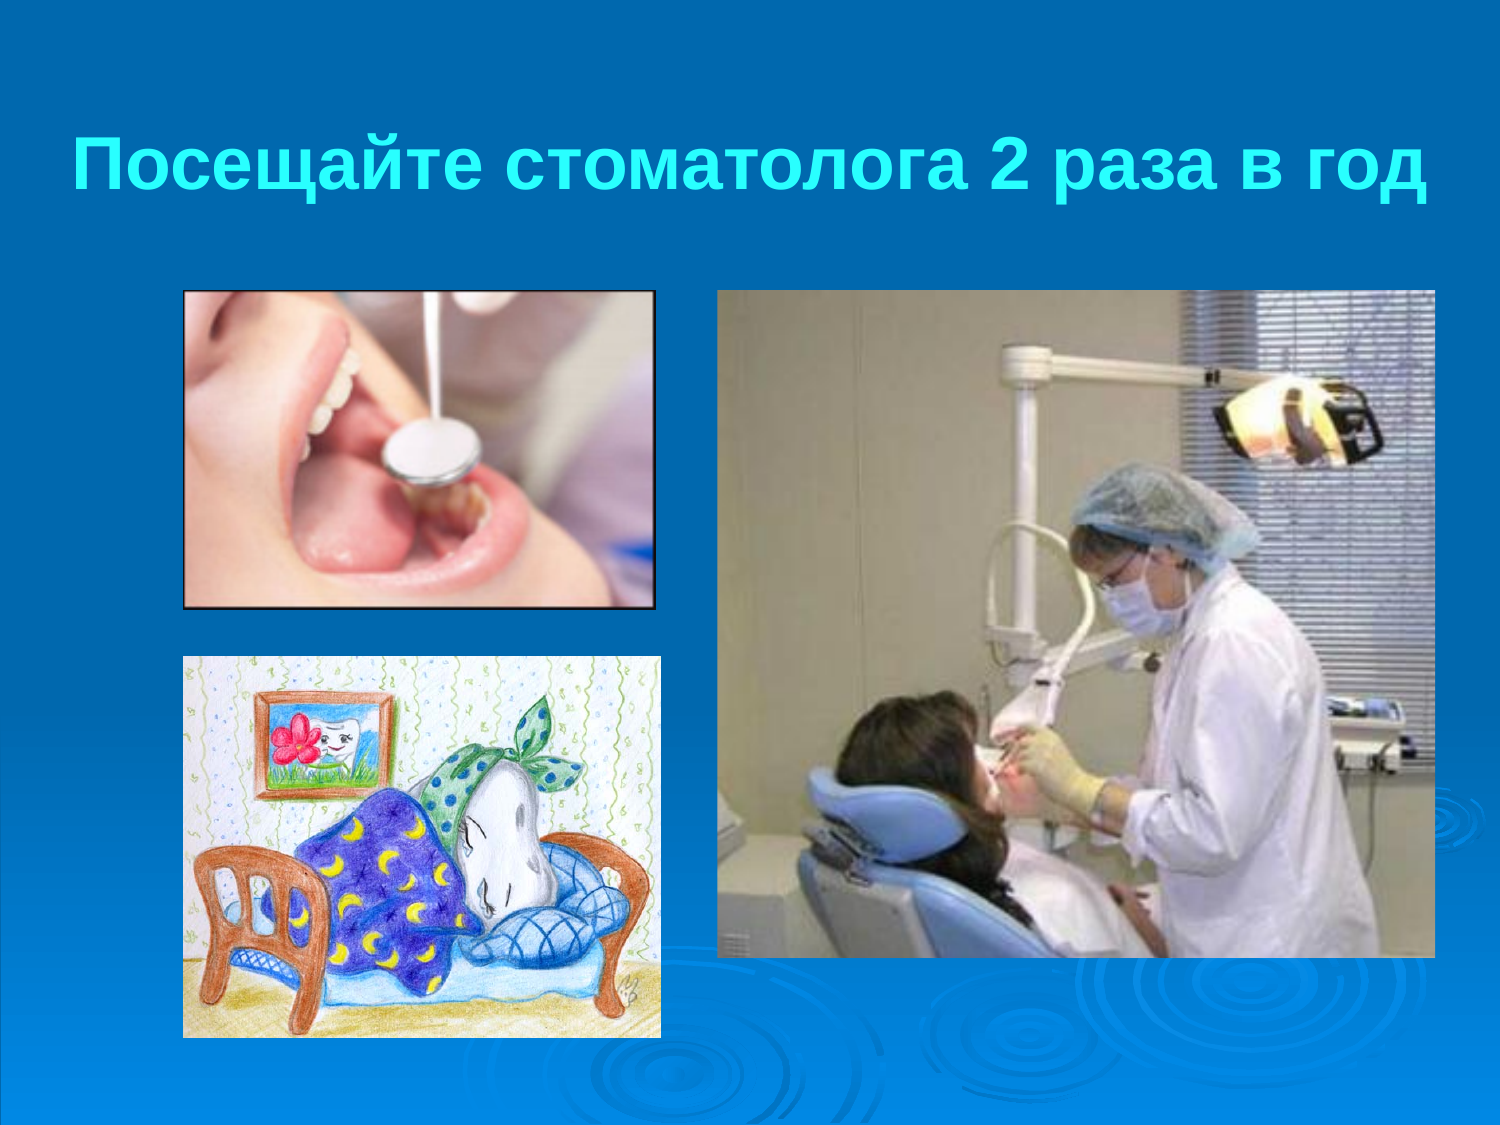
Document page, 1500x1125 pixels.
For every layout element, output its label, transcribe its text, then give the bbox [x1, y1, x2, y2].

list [182, 656, 661, 1038]
picture [182, 290, 656, 610]
title Посещайте стоматолога 2 раза в год [29, 66, 1471, 254]
picture [717, 290, 1436, 958]
